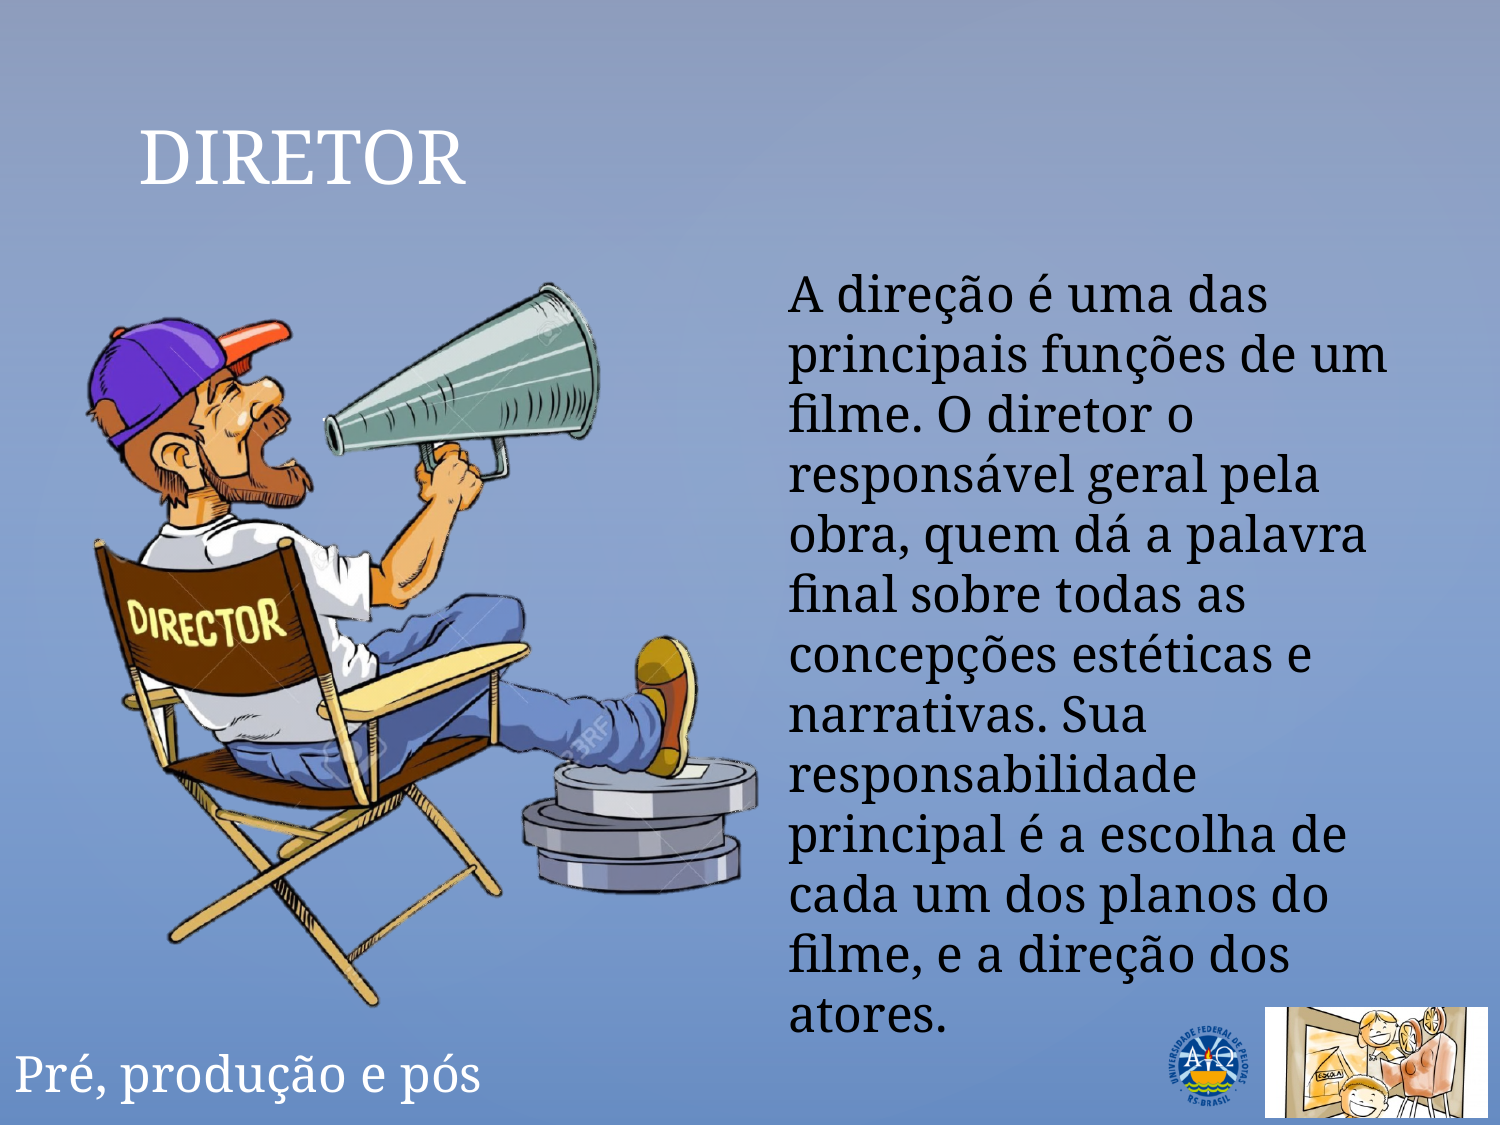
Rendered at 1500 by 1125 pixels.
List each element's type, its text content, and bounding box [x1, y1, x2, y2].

picture [1265, 1007, 1488, 1118]
picture [64, 240, 775, 1036]
picture [1159, 1016, 1257, 1114]
text_box DIRETOR [123, 101, 1362, 232]
text_box A direção é uma das principais funções de um filme. O diretor o responsável geral pela obra, quem dá a palavra final sobre todas as concepções estéticas e narrativas. Sua responsabilidade principal é a escolha de cada um dos planos do filme, e a direção dos atores. [784, 255, 1436, 1034]
text_box Pré, produção e pós [0, 1034, 1154, 1125]
